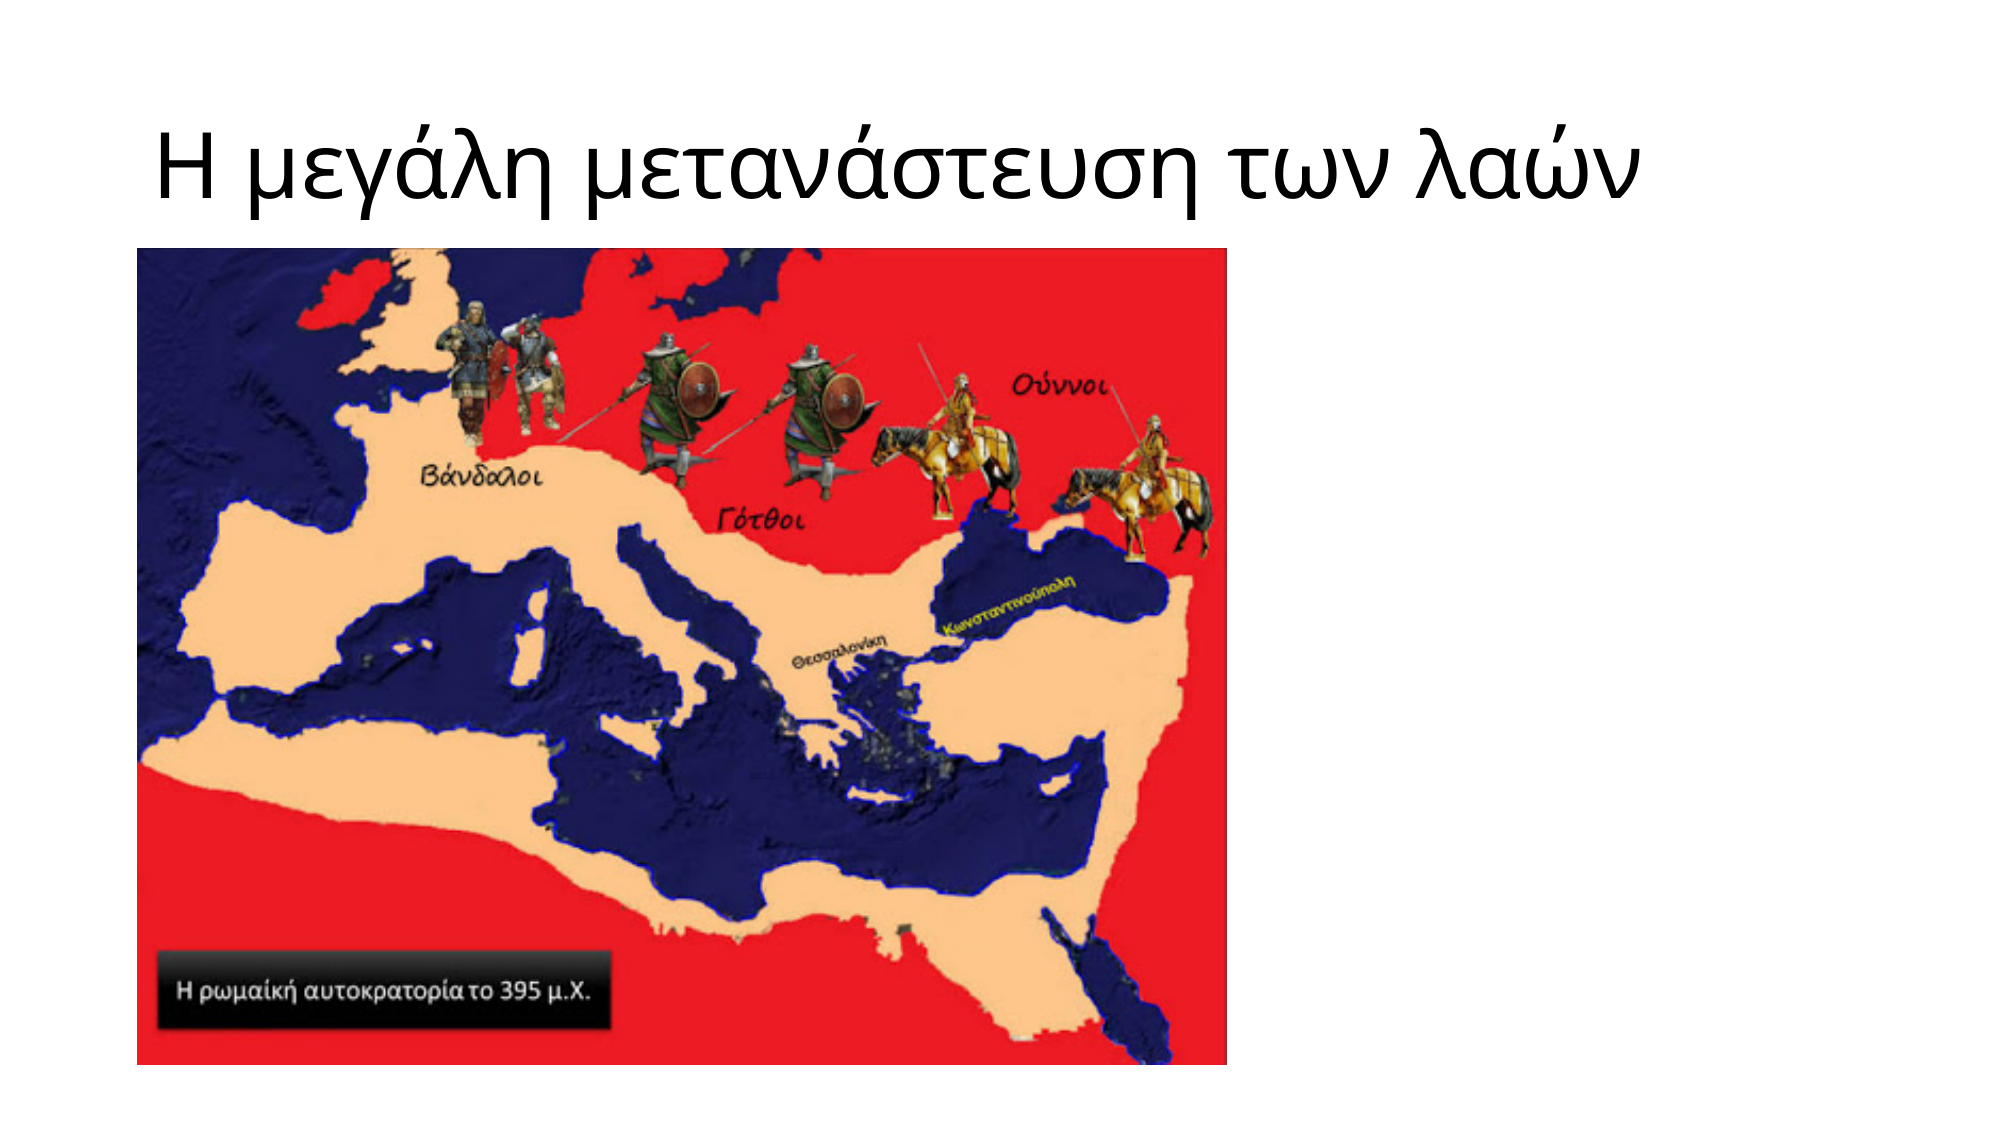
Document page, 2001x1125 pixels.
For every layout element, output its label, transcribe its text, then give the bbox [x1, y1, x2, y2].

picture [137, 248, 1227, 1066]
text_box Η μεγάλη μετανάστευση των λαών [137, 59, 1863, 278]
